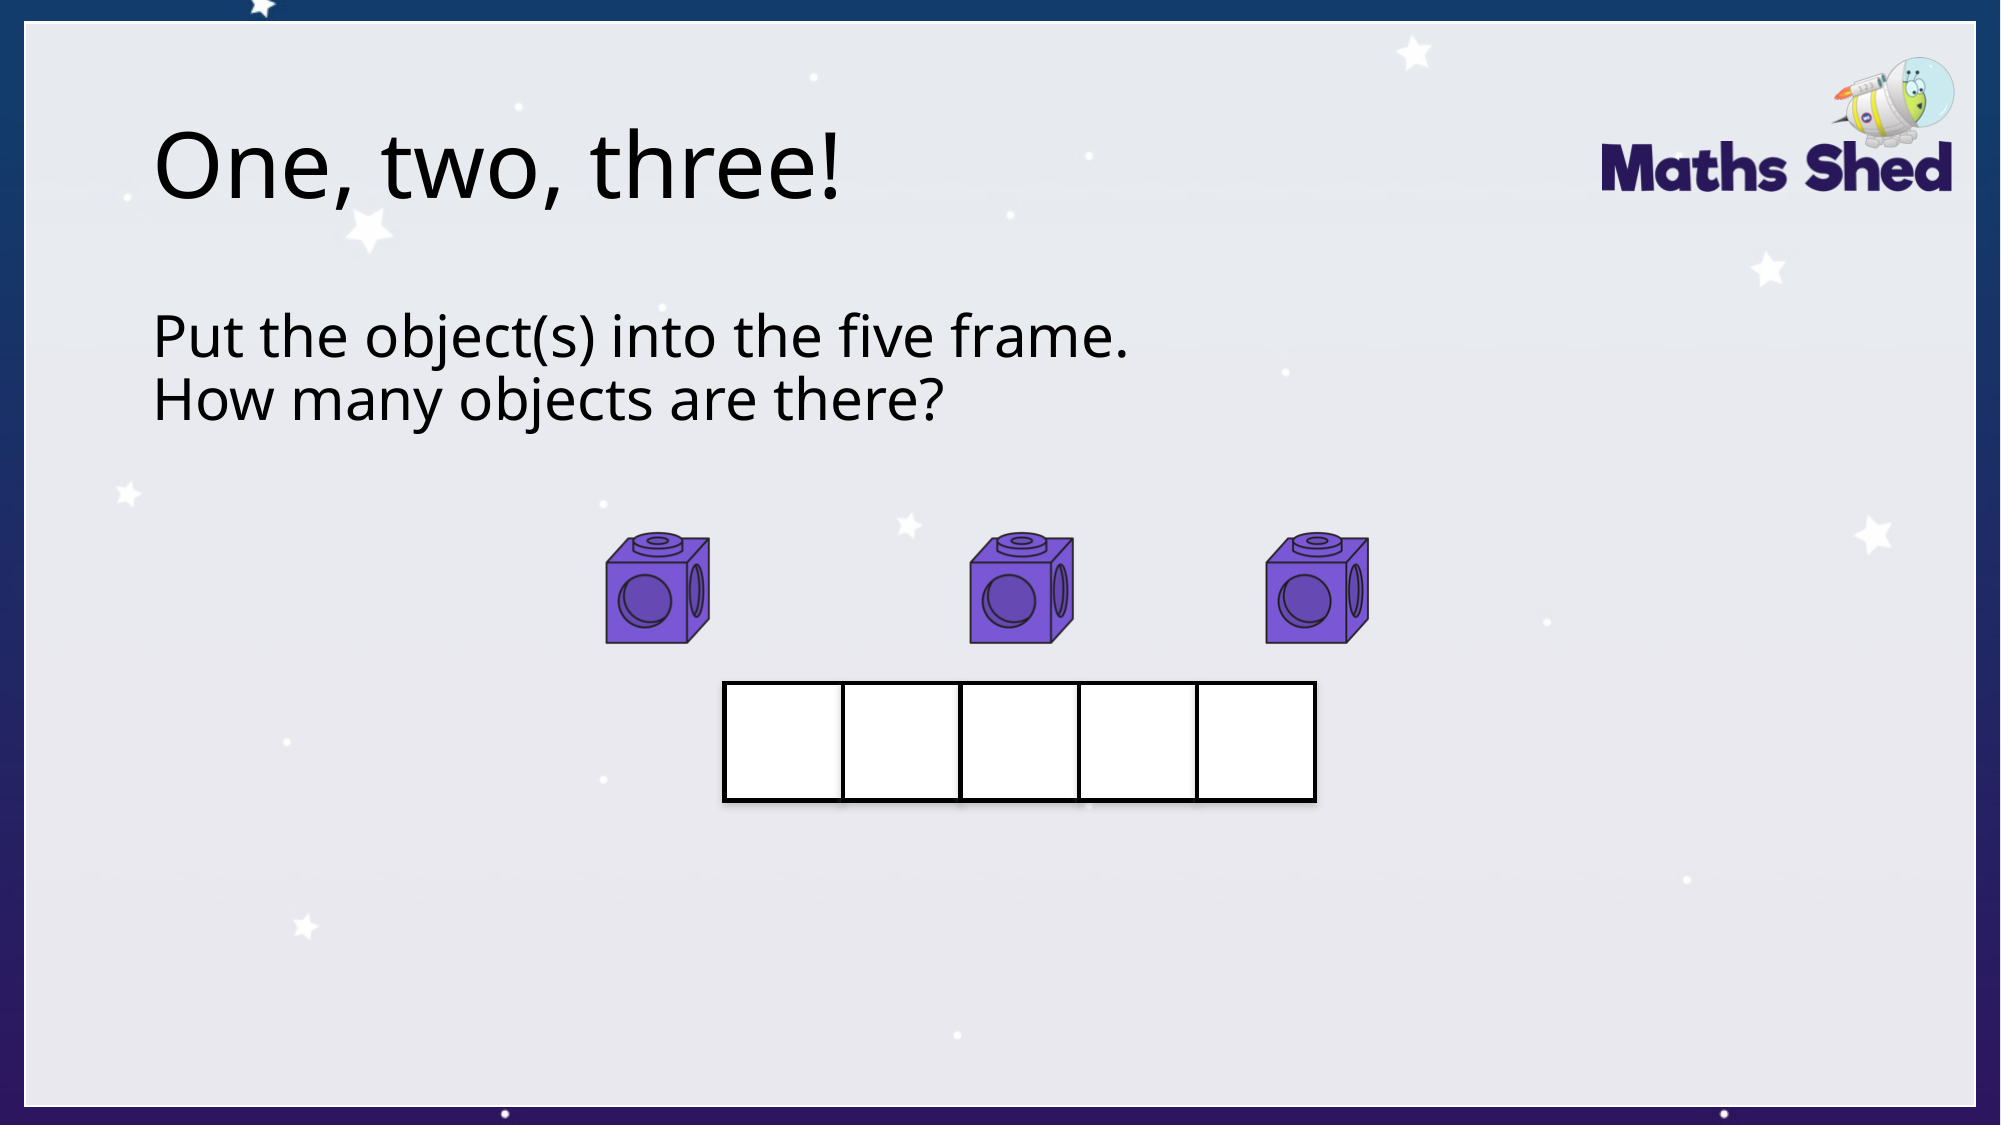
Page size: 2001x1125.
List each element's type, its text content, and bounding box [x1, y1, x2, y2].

text_box [842, 682, 960, 801]
title One, two, three! [137, 59, 1578, 278]
text_box [724, 682, 842, 801]
text_box [1078, 682, 1197, 801]
text_box [1197, 682, 1315, 801]
list Put the object(s) into the five frame. How many objects are there? [137, 299, 1863, 1014]
picture [0, 0, 2001, 1125]
text_box [960, 682, 1078, 801]
